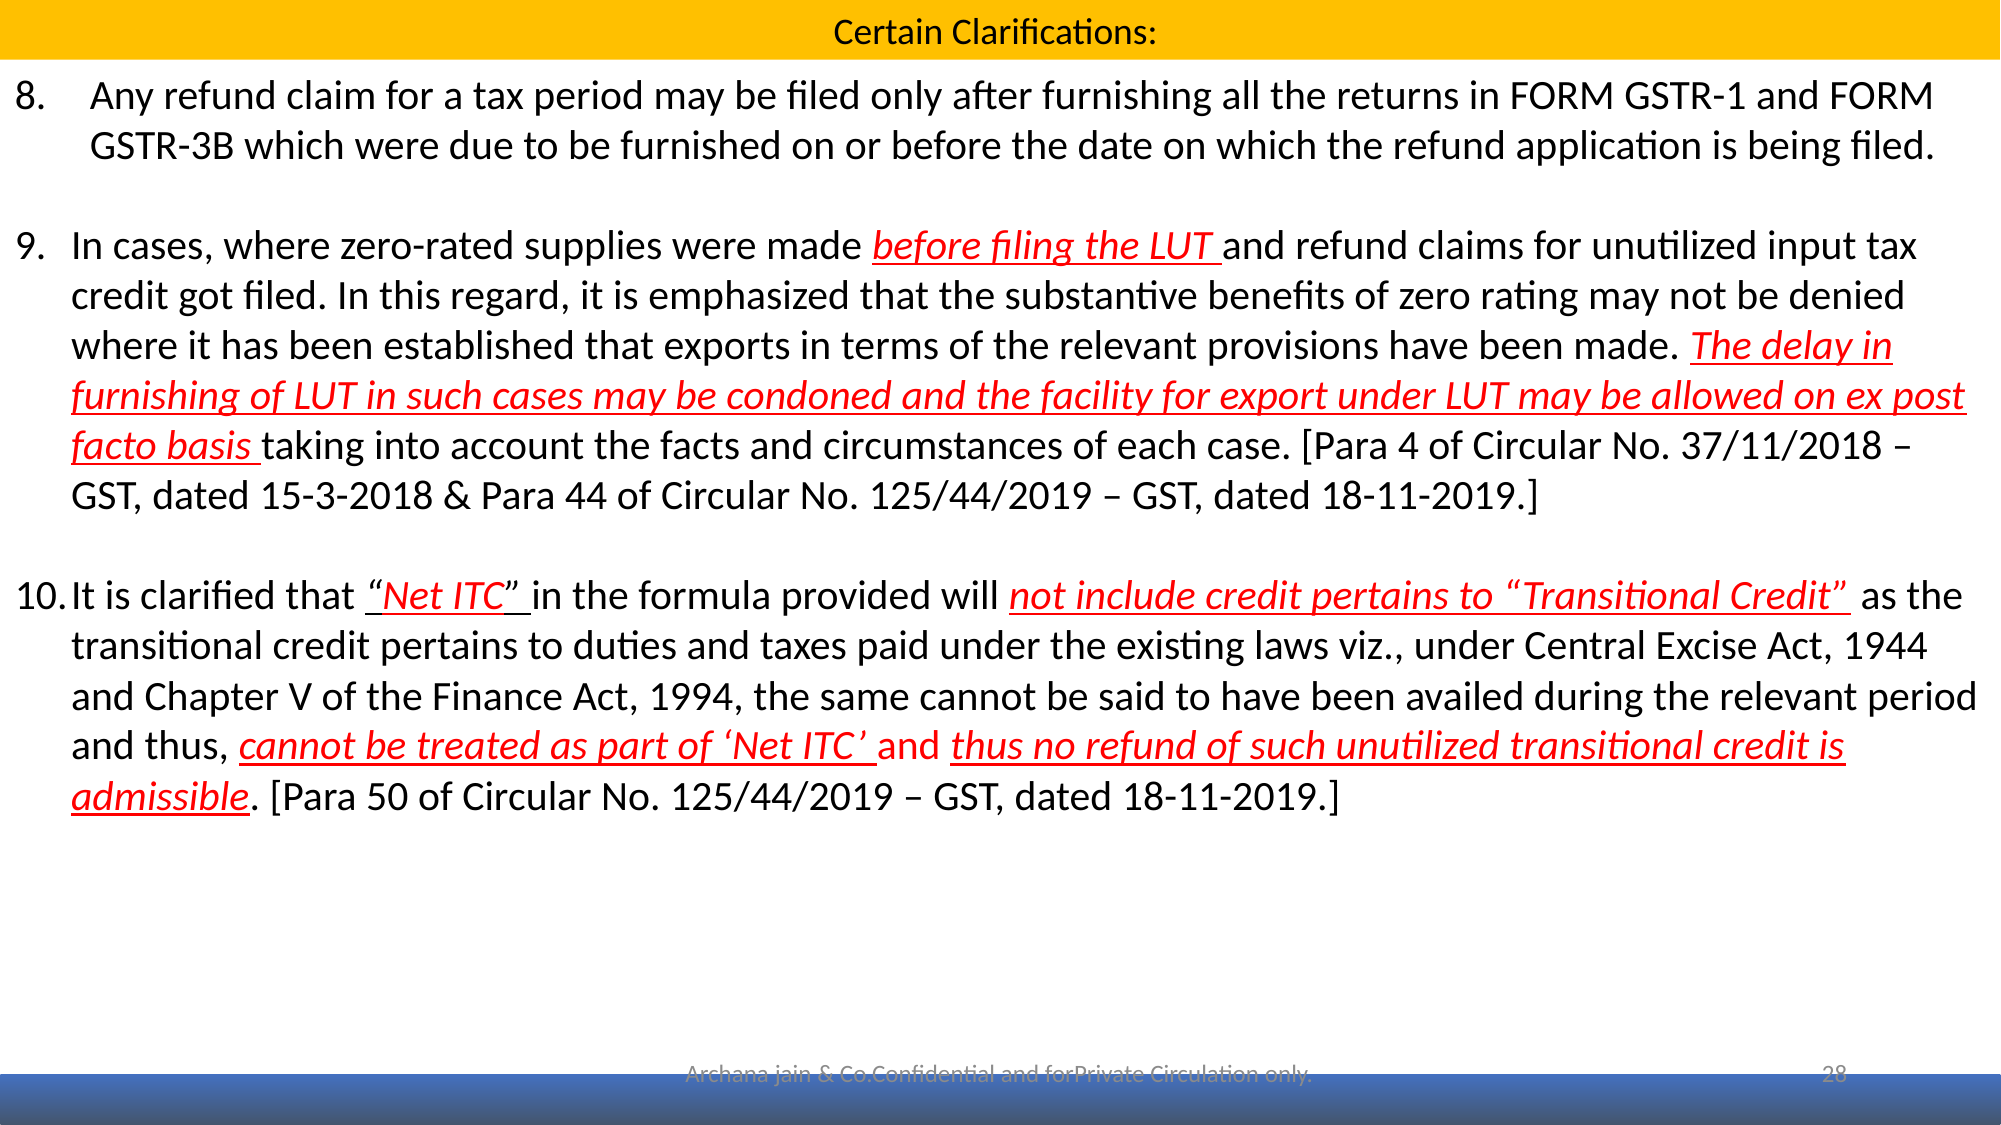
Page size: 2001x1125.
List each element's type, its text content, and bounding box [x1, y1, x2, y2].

slide_number 28 [1412, 1042, 1863, 1103]
text_box Any refund claim for a tax period may be filed only after furnishing all the returns in FORM GSTR-1 and FORM GSTR-3B which were due to be furnished on or before the date on which the refund application is being filed. In cases, where zero-rated supplies were made before filing the LUT and refund claims for unutilized input tax credit got filed. In this regard, it is emphasized that the substantive benefits of zero rating may not be denied where it has been established that exports in terms of the relevant provisions have been made. The delay in furnishing of LUT in such cases may be condoned and the facility for export under LUT may be allowed on ex post facto basis taking into account the facts and circumstances of each case. [Para 4 of Circular No. 37/11/2018 – GST, dated 15-3-2018 & Para 44 of Circular No. 125/44/2019 – GST, dated 18-11-2019.] It is clarified that “Net ITC” in the formula provided will not include credit pertains to “Transitional Credit” as the transitional credit pertains to duties and taxes paid under the existing laws viz., under Central Excise Act, 1944 and Chapter V of the Finance Act, 1994, the same cannot be said to have been availed during the relevant period and thus, cannot be treated as part of ‘Net ITC’ and thus no refund of such unutilized transitional credit is admissible. [Para 50 of Circular No. 125/44/2019 – GST, dated 18-11-2019.] [0, 60, 2000, 826]
footer Archana jain & Co.Confidential and forPrivate Circulation only. [662, 1042, 1338, 1103]
text_box Certain Clarifications: [0, 0, 2000, 60]
